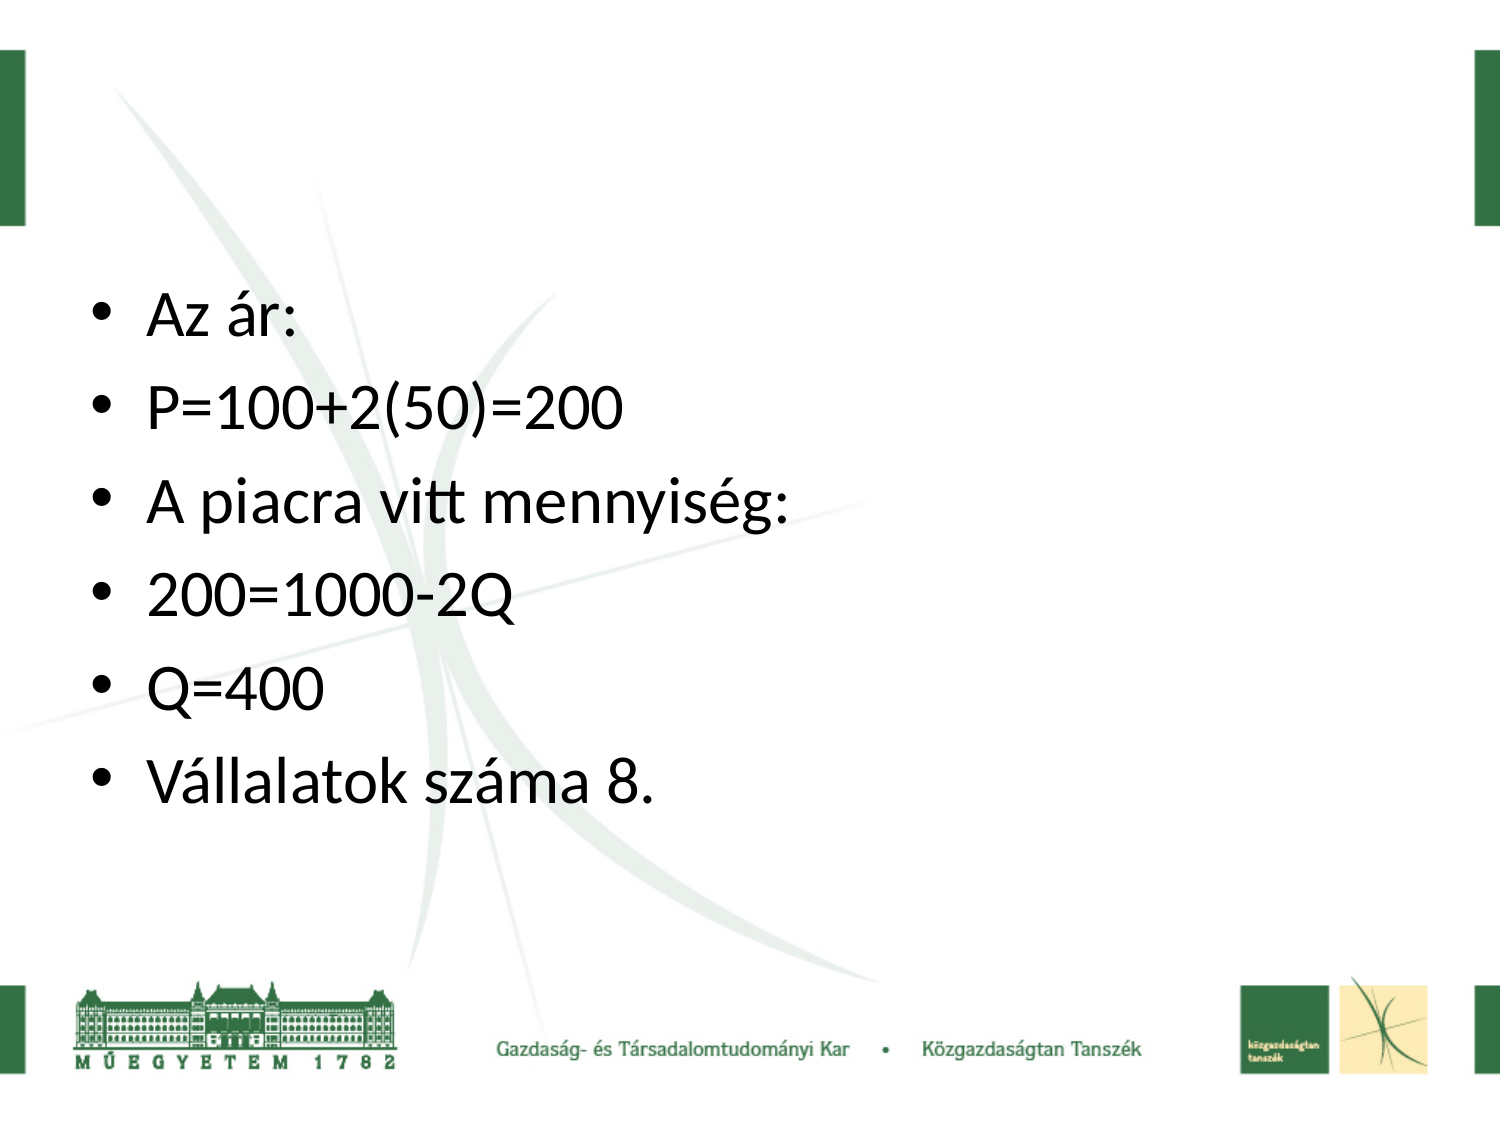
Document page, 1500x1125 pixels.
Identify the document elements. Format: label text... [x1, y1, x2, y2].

picture [0, 0, 1500, 1125]
list Az ár: P=100+2(50)=200 A piacra vitt mennyiség: 200=1000-2Q Q=400 Vállalatok száma 8. [74, 262, 1426, 1006]
